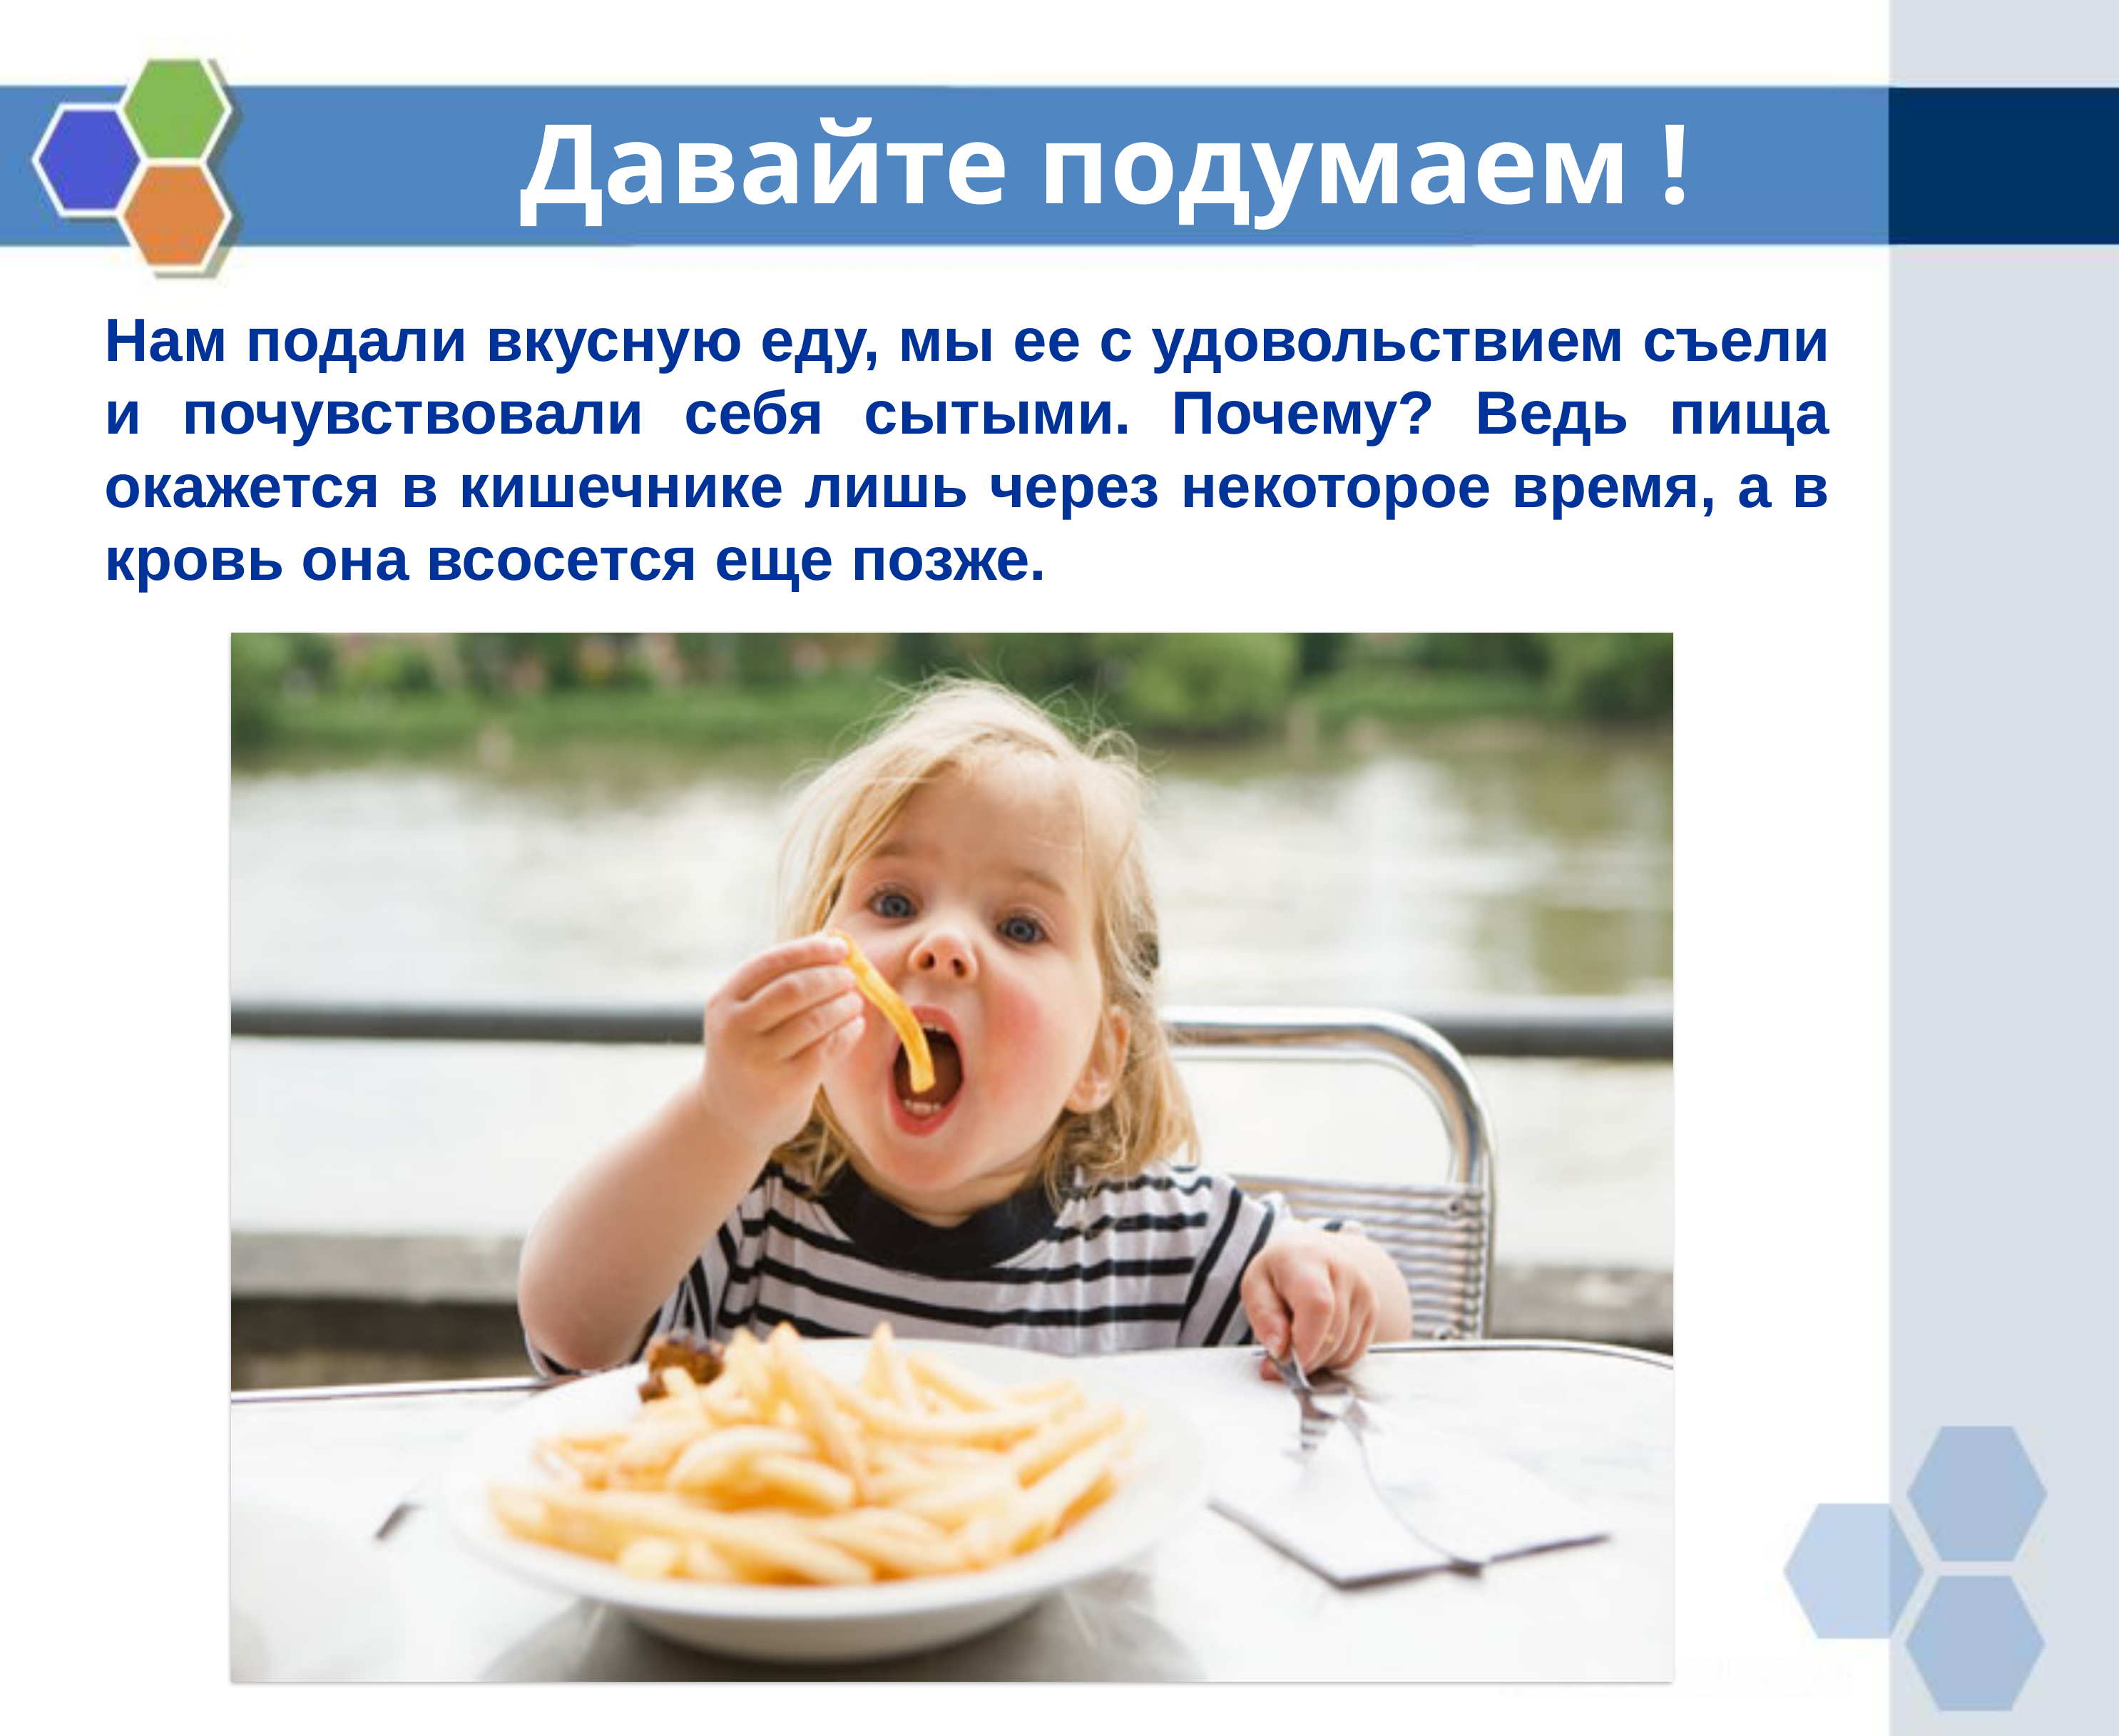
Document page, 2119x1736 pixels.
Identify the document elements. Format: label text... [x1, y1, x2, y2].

text_box Давайте подумаем ! [498, 108, 1714, 236]
text_box Нам подали вкусную еду, мы ее с удовольствием съели и почувствовали себя сытыми. Почему? Ведь пища окажется в кишечнике лишь через некоторое время, а в кровь она всосется еще позже. [83, 289, 1854, 604]
picture [0, 0, 2119, 1736]
